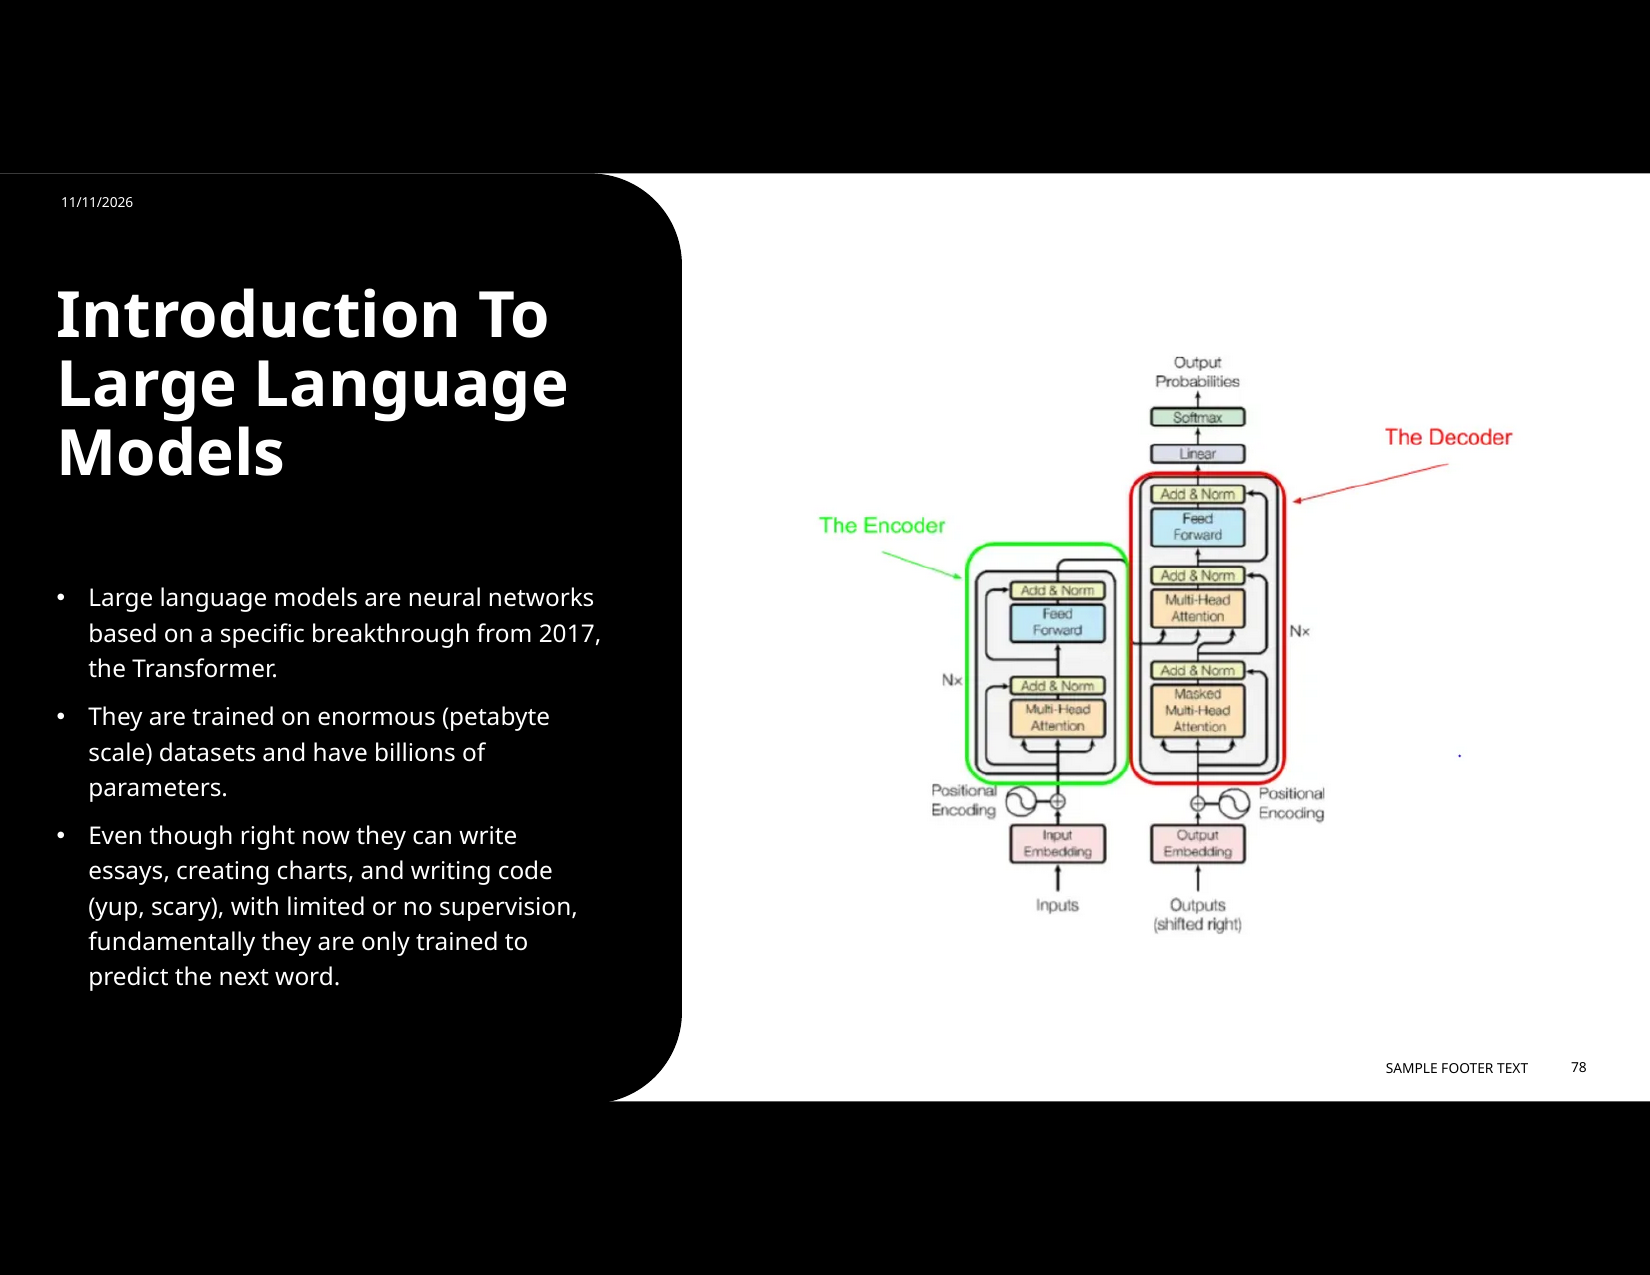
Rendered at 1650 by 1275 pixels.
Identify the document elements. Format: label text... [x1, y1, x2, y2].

text_box [0, 172, 684, 1105]
title Introduction To Large Language Models [41, 275, 618, 519]
text_box [601, 172, 1650, 1102]
footer Sample Footer Text [993, 1042, 1544, 1093]
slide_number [46, 182, 418, 226]
picture [795, 322, 1536, 955]
list Large language models are neural networks based on a specific breakthrough from 2017, the Transformer. They are trained on enormous (petabyte scale) datasets and have billions of parameters. Even though right now they can write essays, creating charts, and writing code (yup, scary), with limited or no supervision, fundamentally they are only trained to predict the next word. [41, 569, 618, 1000]
slide_number 78 [1543, 1043, 1602, 1093]
